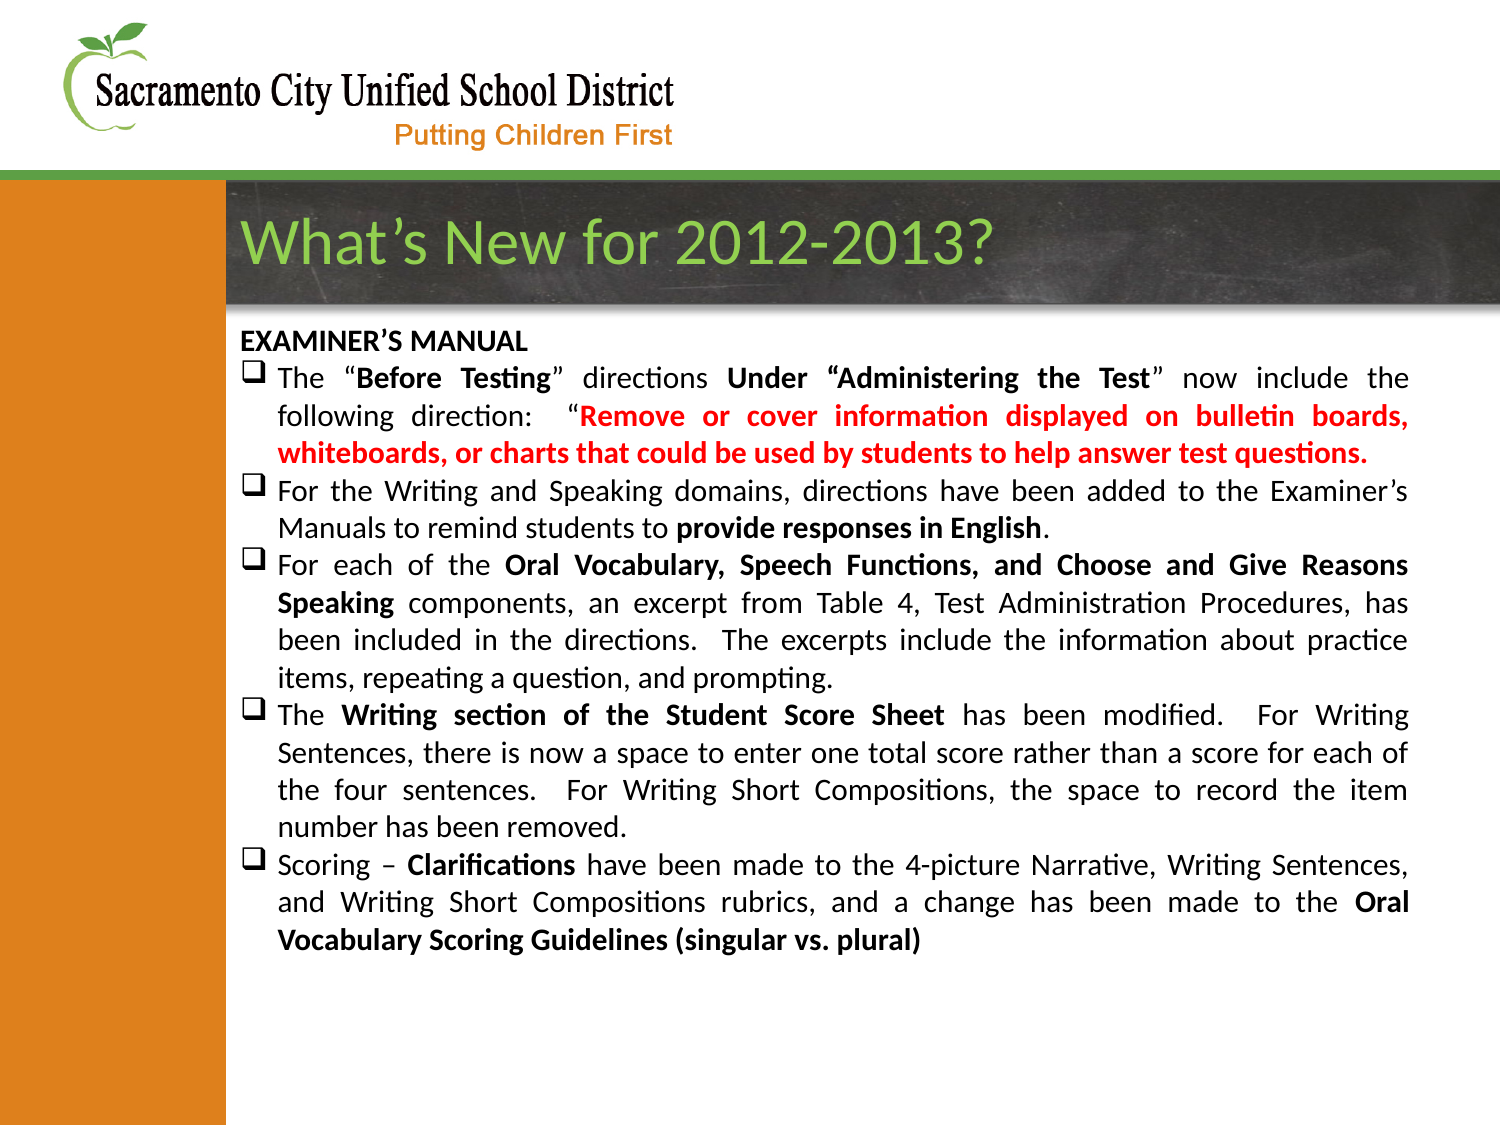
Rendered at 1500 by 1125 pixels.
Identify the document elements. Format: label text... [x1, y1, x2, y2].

list EXAMINER’S MANUAL The “Before Testing” directions Under “Administering the Test” now include the following direction: “Remove or cover information displayed on bulletin boards, whiteboards, or charts that could be used by students to help answer test questions. For the Writing and Speaking domains, directions have been added to the Examiner’s Manuals to remind students to provide responses in English. For each of the Oral Vocabulary, Speech Functions, and Choose and Give Reasons Speaking components, an excerpt from Table 4, Test Administration Procedures, has been included in the directions. The excerpts include the information about practice items, repeating a question, and prompting. The Writing section of the Student Score Sheet has been modified. For Writing Sentences, there is now a space to enter one total score rather than a score for each of the four sentences. For Writing Short Compositions, the space to record the item number has been removed. Scoring – Clarifications have been made to the 4-picture Narrative, Writing Sentences, and Writing Short Compositions rubrics, and a change has been made to the Oral Vocabulary Scoring Guidelines (singular vs. plural) [225, 312, 1425, 1088]
picture [0, 0, 1500, 1125]
title What’s New for 2012-2013? [225, 174, 1500, 300]
